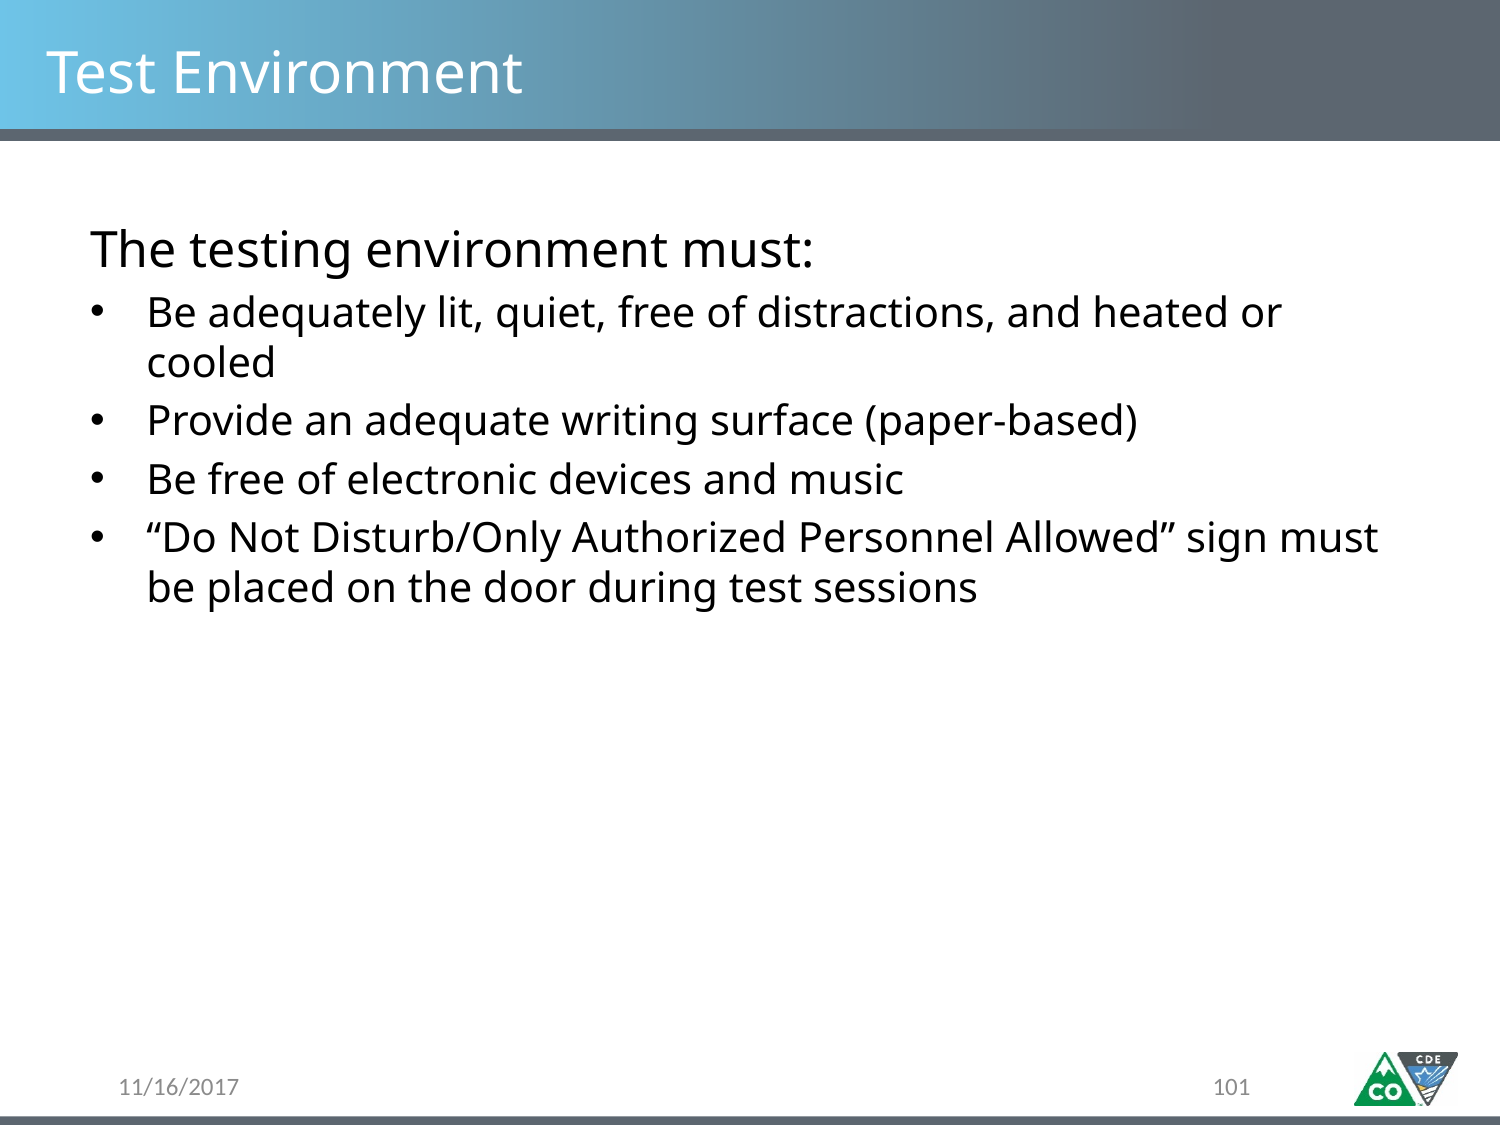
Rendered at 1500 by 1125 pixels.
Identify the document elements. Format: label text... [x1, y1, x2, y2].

title Test Environment [31, 31, 1479, 117]
text_box The testing environment must: Be adequately lit, quiet, free of distractions, and heated or cooled Provide an adequate writing surface (paper-based) Be free of electronic devices and music “Do Not Disturb/Only Authorized Personnel Allowed” sign must be placed on the door during test sessions [74, 209, 1425, 953]
picture [1354, 1052, 1458, 1106]
